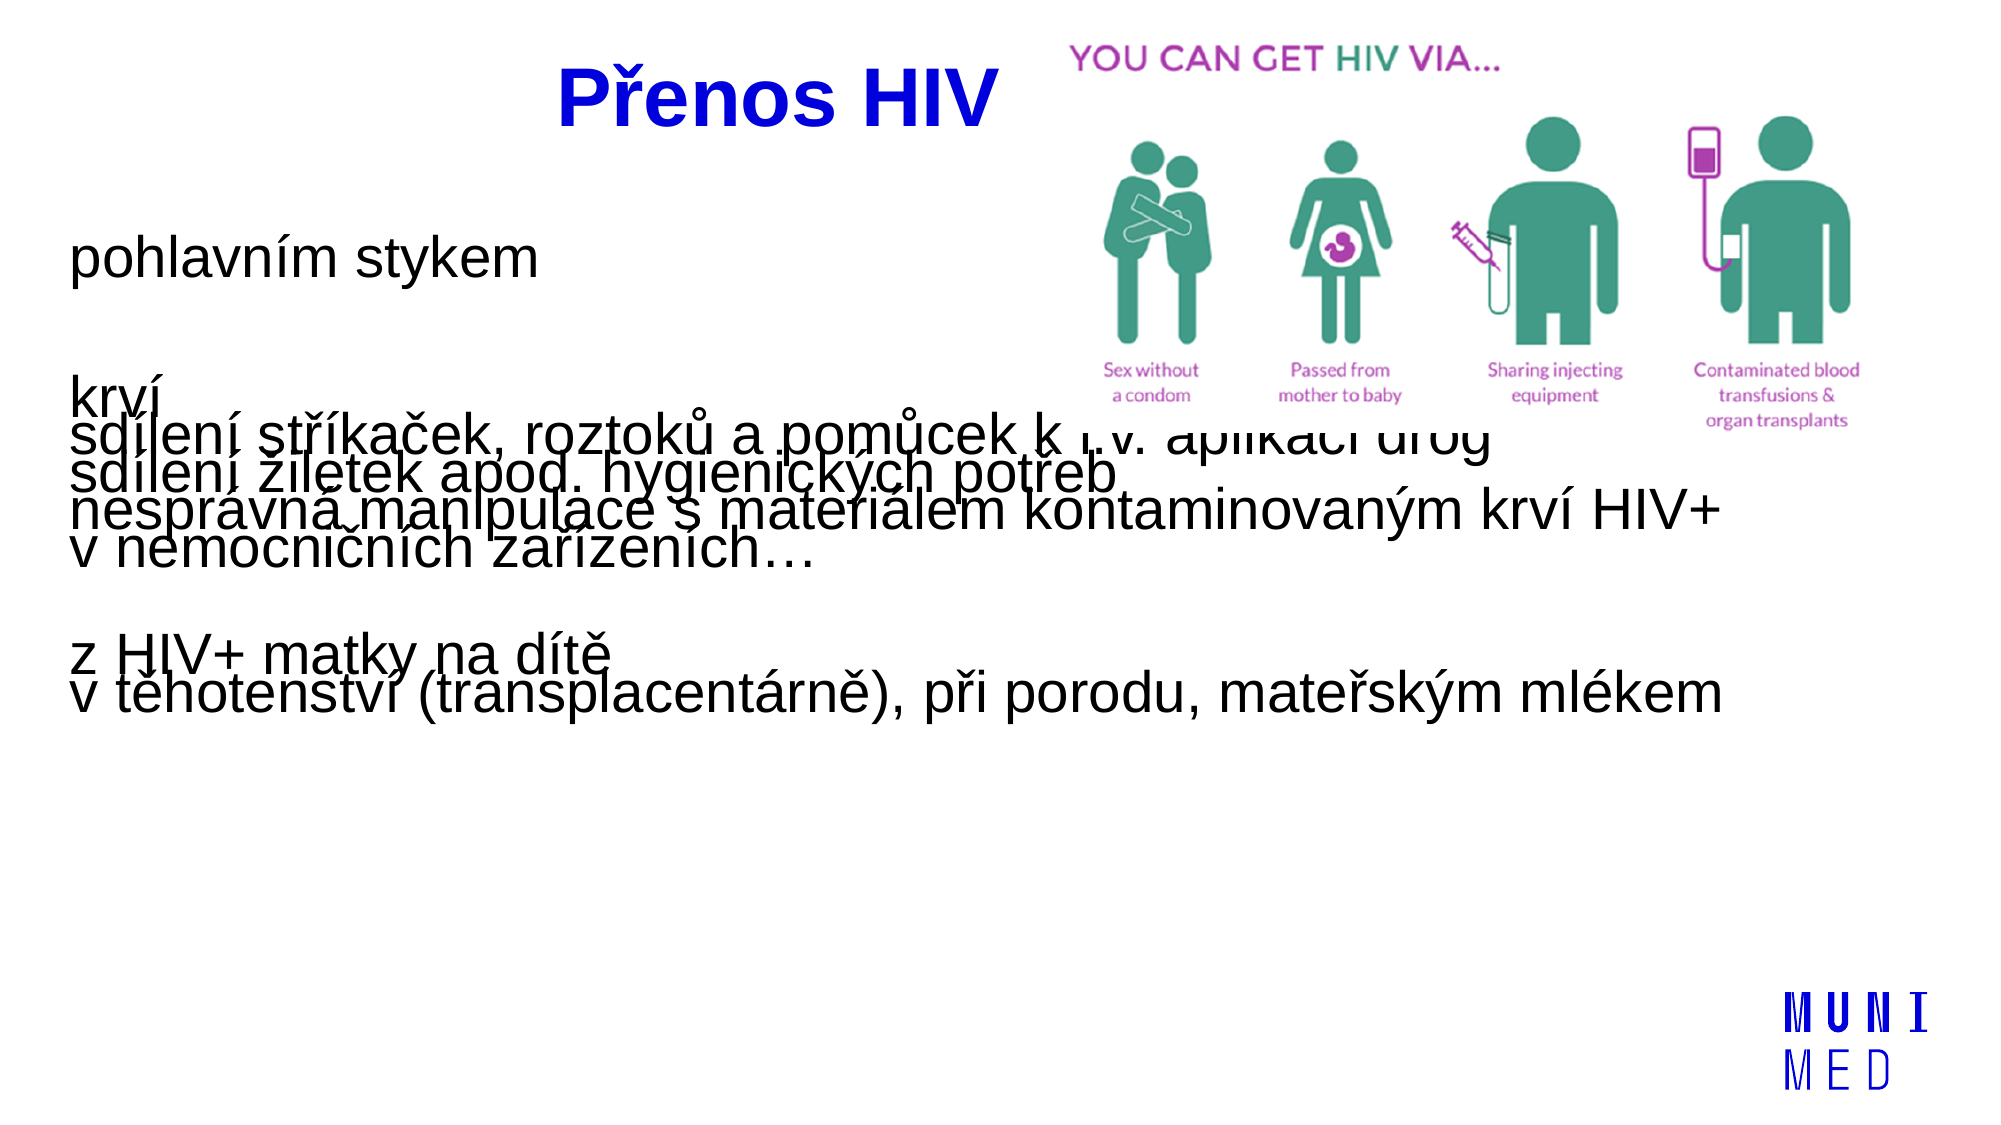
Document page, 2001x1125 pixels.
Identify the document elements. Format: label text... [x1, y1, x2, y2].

title Přenos HIV [137, 59, 1061, 187]
list pohlavním stykem krví sdílení stříkaček, roztoků a pomůcek k i.v. aplikaci drog sdílení žiletek apod. hygienických potřeb nesprávná manipulace s materiálem kontaminovaným krví HIV+ v nemocničních zařízeních… z HIV+ matky na dítě v těhotenství (transplacentárně), při porodu, mateřským mlékem [69, 218, 1750, 1020]
picture [1066, 37, 1863, 433]
